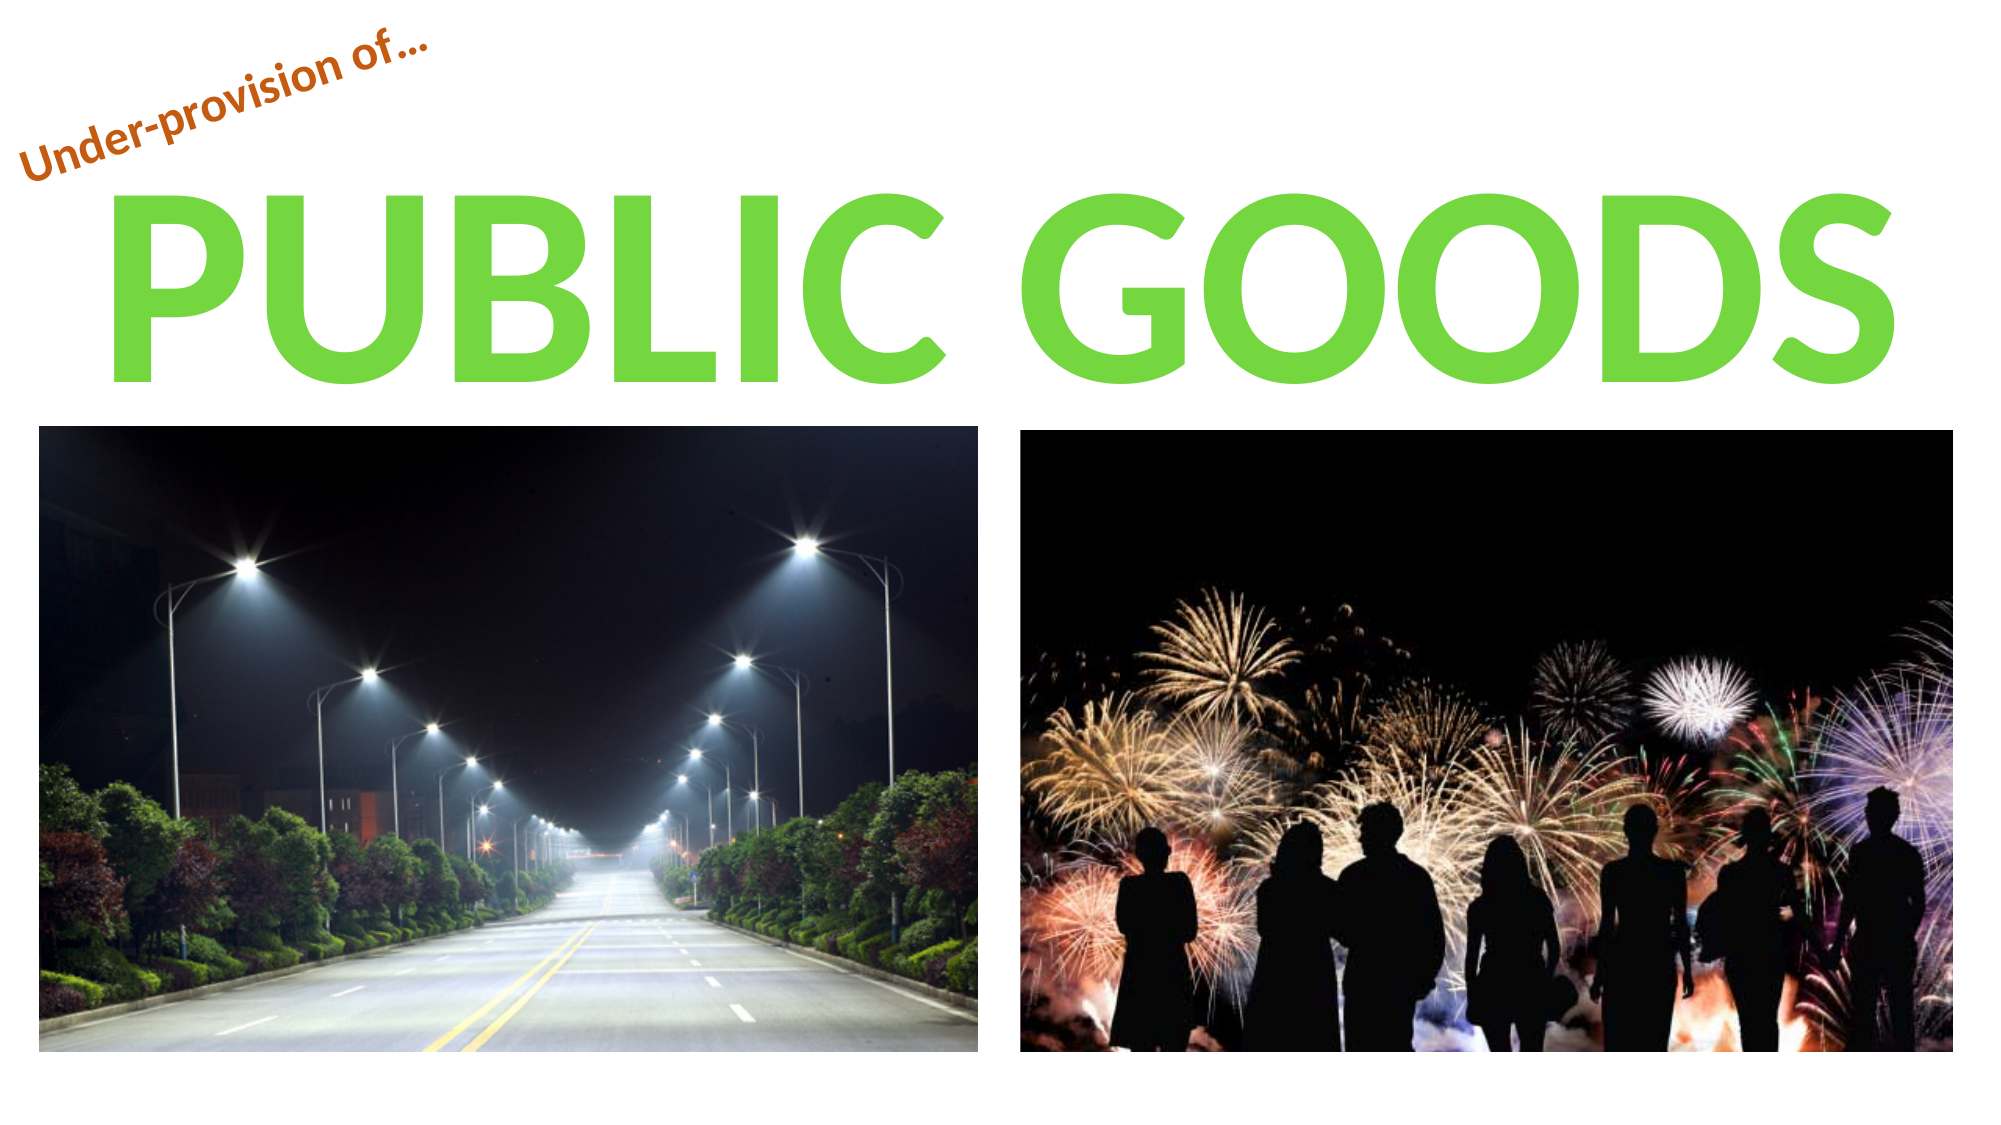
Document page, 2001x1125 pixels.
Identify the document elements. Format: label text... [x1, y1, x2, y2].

picture [1020, 430, 1953, 1052]
picture [39, 426, 978, 1052]
text_box Under-provision of… [0, 0, 451, 207]
text_box PUBLIC GOODS [78, 87, 1926, 448]
